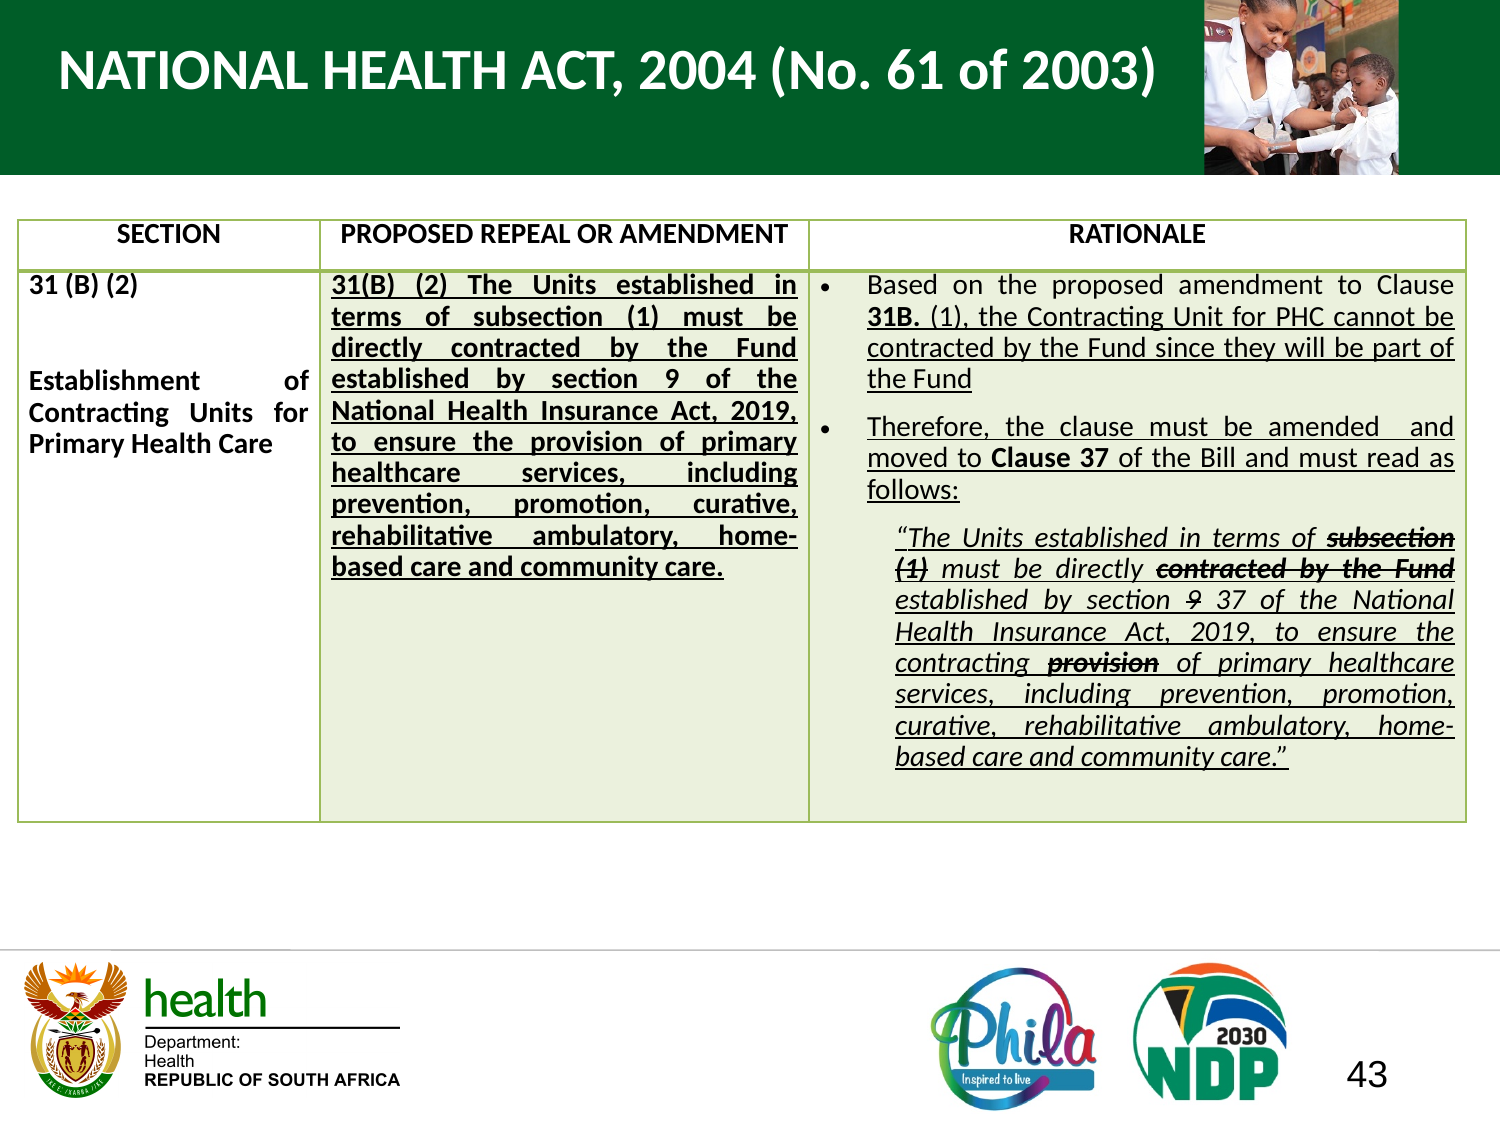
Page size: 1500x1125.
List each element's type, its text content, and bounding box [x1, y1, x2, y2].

table_header SECTION [19, 221, 319, 269]
table_cell Based on the proposed amendment to Clause 31B. (1), the Contracting Unit for PHC cannot be contracted by the Fund since they will be part of the Fund Therefore, the clause must be amended and moved to Clause 37 of the Bill and must read as follows: “The Units established in terms of subsection (1) must be directly contracted by the Fund established by section 9 37 of the National Health Insurance Act, 2019, to ensure the contracting provision of primary healthcare services, including prevention, promotion, curative, rehabilitative ambulatory, home-based care and community care.” [810, 273, 1465, 821]
picture [927, 964, 1103, 1114]
picture [1127, 952, 1302, 1125]
title NATIONAL HEALTH ACT, 2004 (No. 61 of 2003) [17, 19, 1199, 173]
table_header RATIONALE [810, 221, 1465, 269]
picture [24, 962, 400, 1098]
table_cell 31(B) (2) The Units established in terms of subsection (1) must be directly contracted by the Fund established by section 9 of the National Health Insurance Act, 2019, to ensure the provision of primary healthcare services, including prevention, promotion, curative, rehabilitative ambulatory, home-based care and community care. [321, 273, 808, 821]
table_header PROPOSED REPEAL OR AMENDMENT [321, 221, 808, 269]
table_cell 31 (B) (2) Establishment of Contracting Units for Primary Health Care [19, 273, 319, 821]
picture [1204, 0, 1399, 175]
